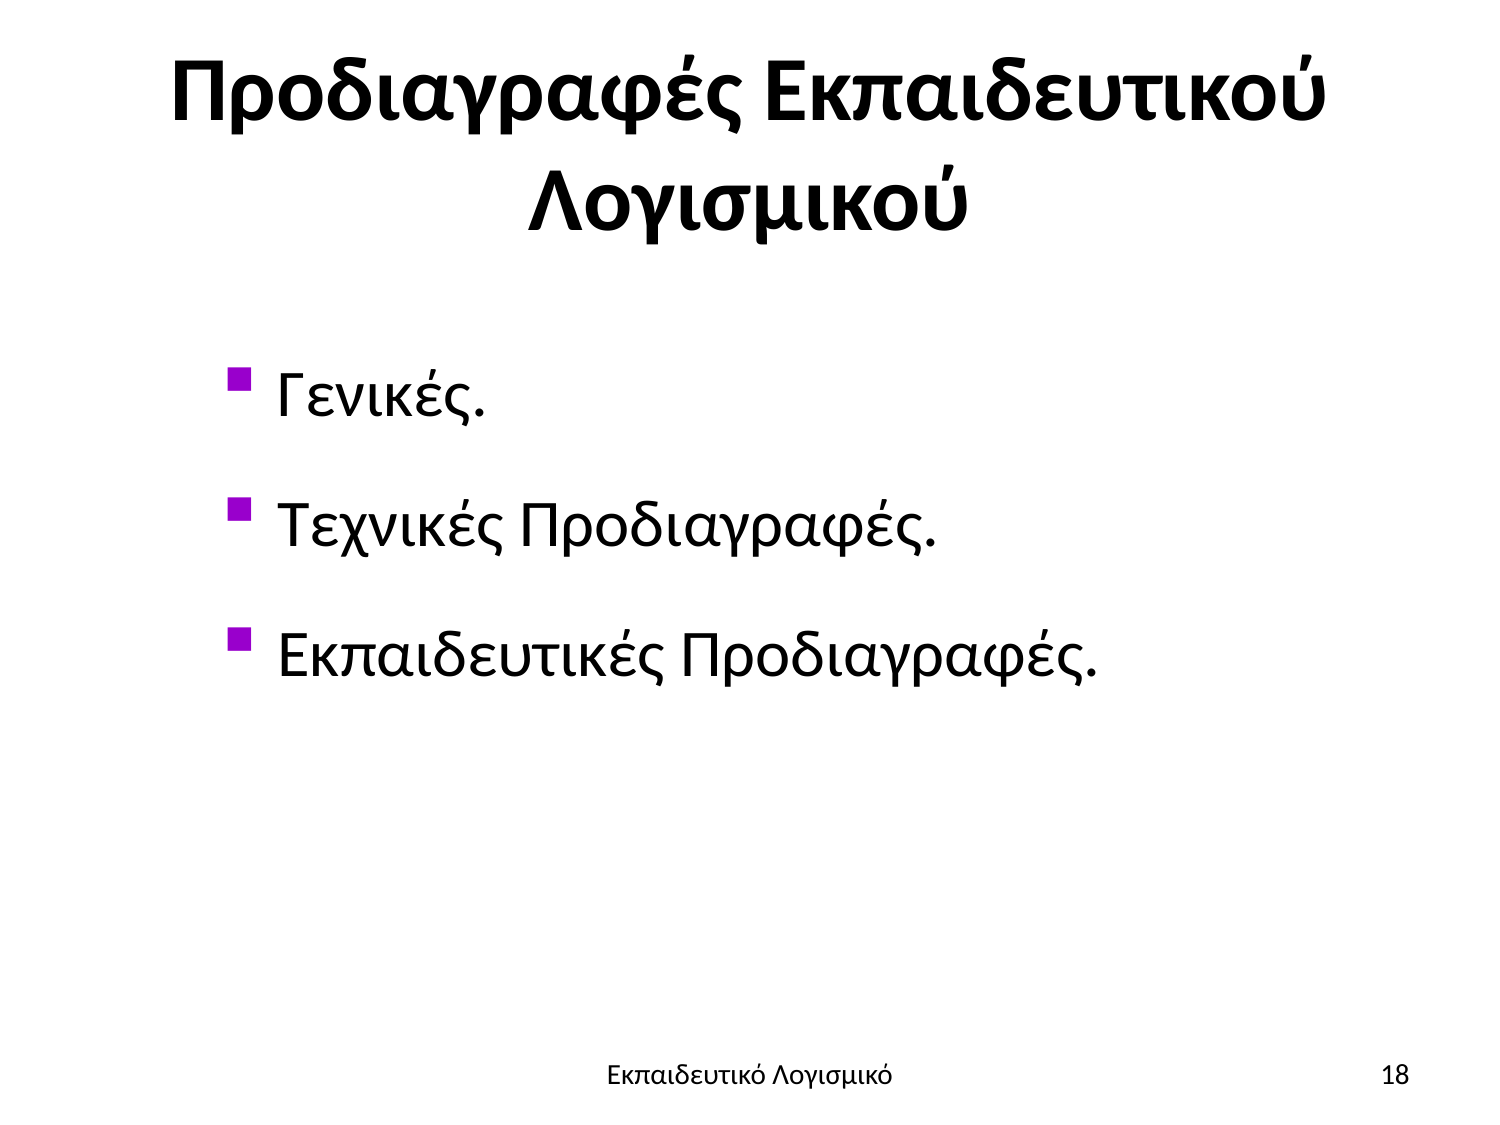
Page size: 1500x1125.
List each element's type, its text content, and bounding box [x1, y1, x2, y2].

footer Εκπαιδευτικό Λογισμικό [512, 1042, 988, 1103]
list Γενικές. Τεχνικές Προδιαγραφές. Εκπαιδευτικές Προδιαγραφές. [75, 262, 1425, 1005]
title Προδιαγραφές Εκπαιδευτικού Λογισμικού [75, 45, 1425, 233]
slide_number 18 [1074, 1042, 1425, 1103]
